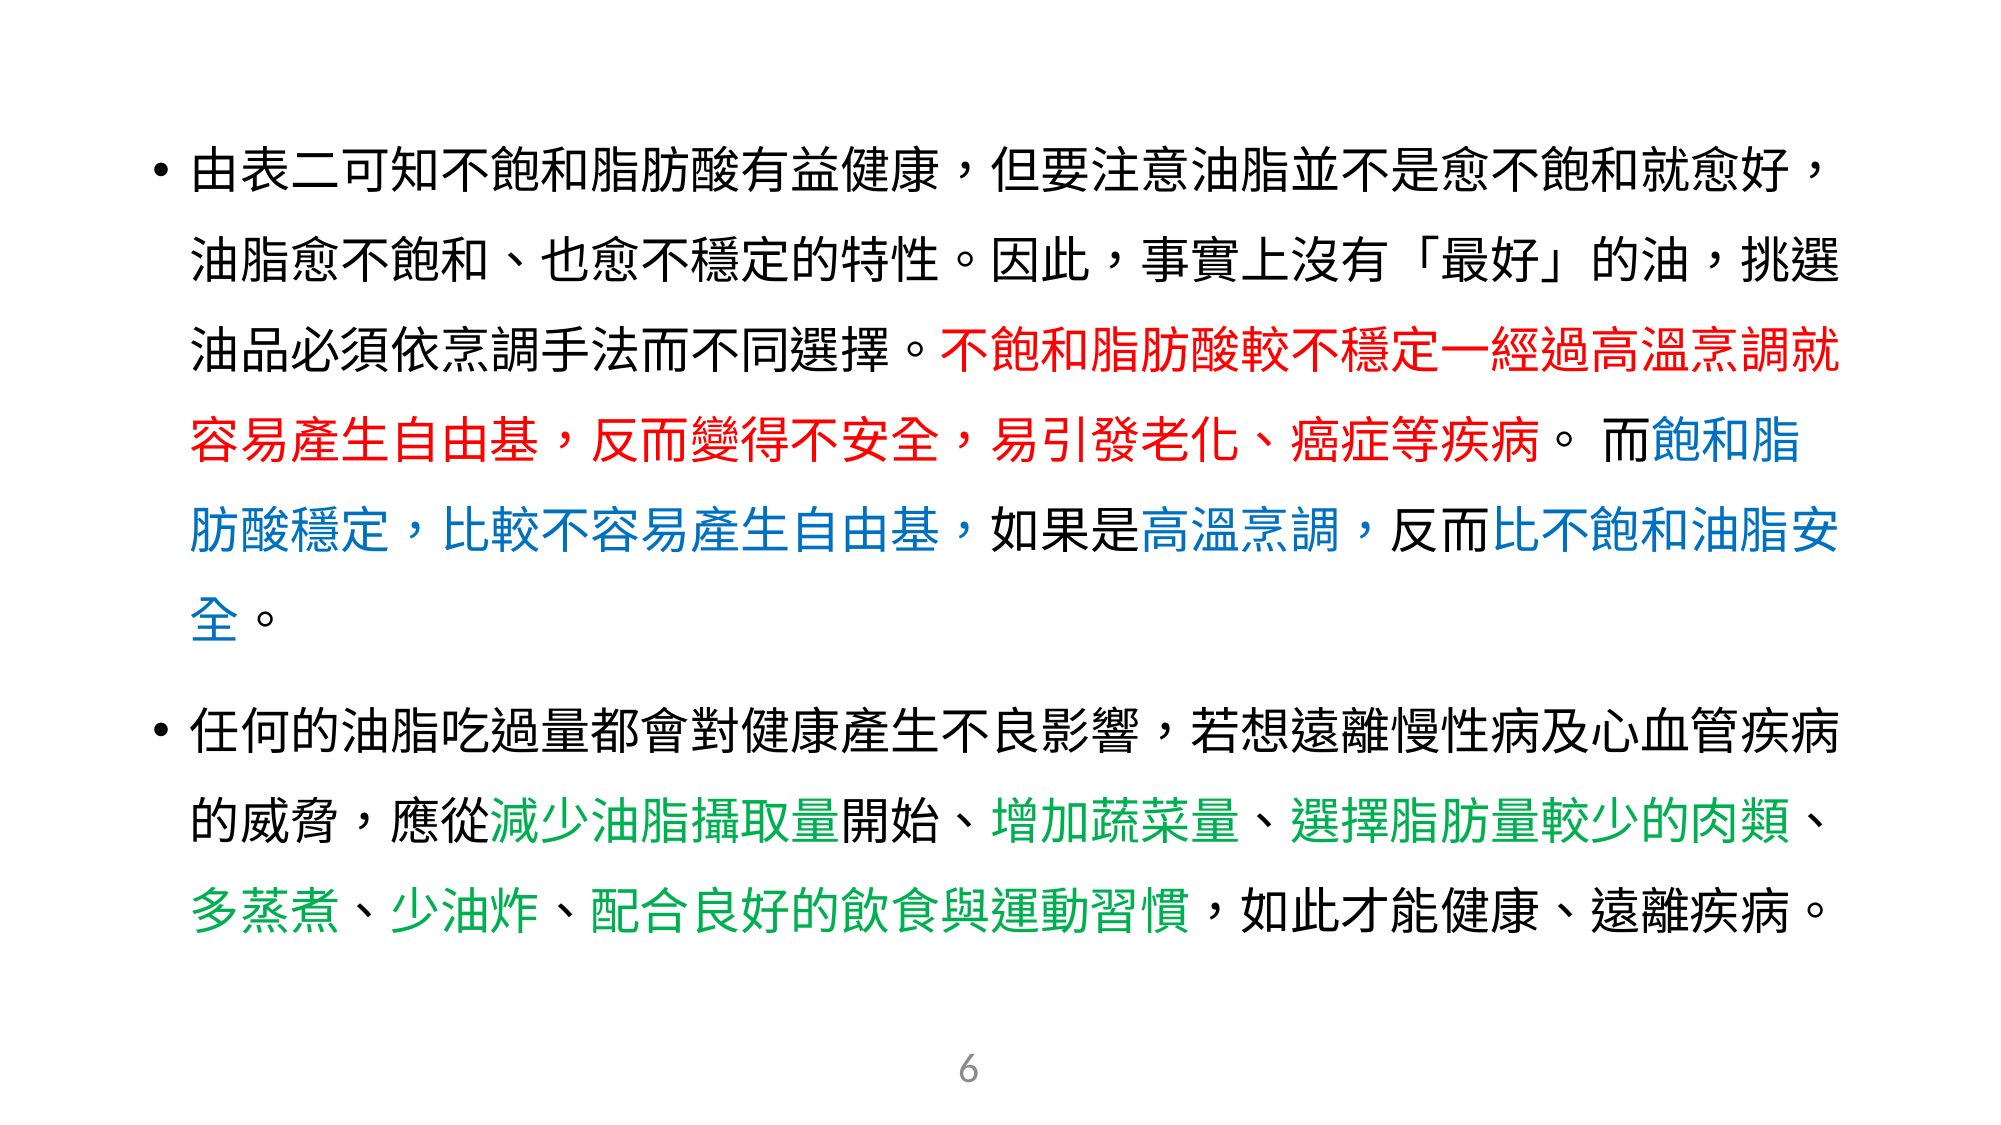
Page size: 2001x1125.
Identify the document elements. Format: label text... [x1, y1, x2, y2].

list 由表二可知不飽和脂肪酸有益健康，但要注意油脂並不是愈不飽和就愈好，油脂愈不飽和、也愈不穩定的特性。因此，事實上沒有「最好」的油，挑選油品必須依烹調手法而不同選擇。不飽和脂肪酸較不穩定一經過高溫烹調就容易產生自由基，反而變得不安全，易引發老化、癌症等疾病。 而飽和脂肪酸穩定，比較不容易產生自由基，如果是高溫烹調，反而比不飽和油脂安全。 任何的油脂吃過量都會對健康產生不良影響，若想遠離慢性病及心血管疾病的威脅，應從減少油脂攝取量開始、增加蔬菜量、選擇脂肪量較少的肉類、多蒸煮、少油炸、配合良好的飲食與運動習慣，如此才能健康、遠離疾病。 [137, 101, 1863, 1014]
slide_number 6 [743, 1033, 1194, 1099]
